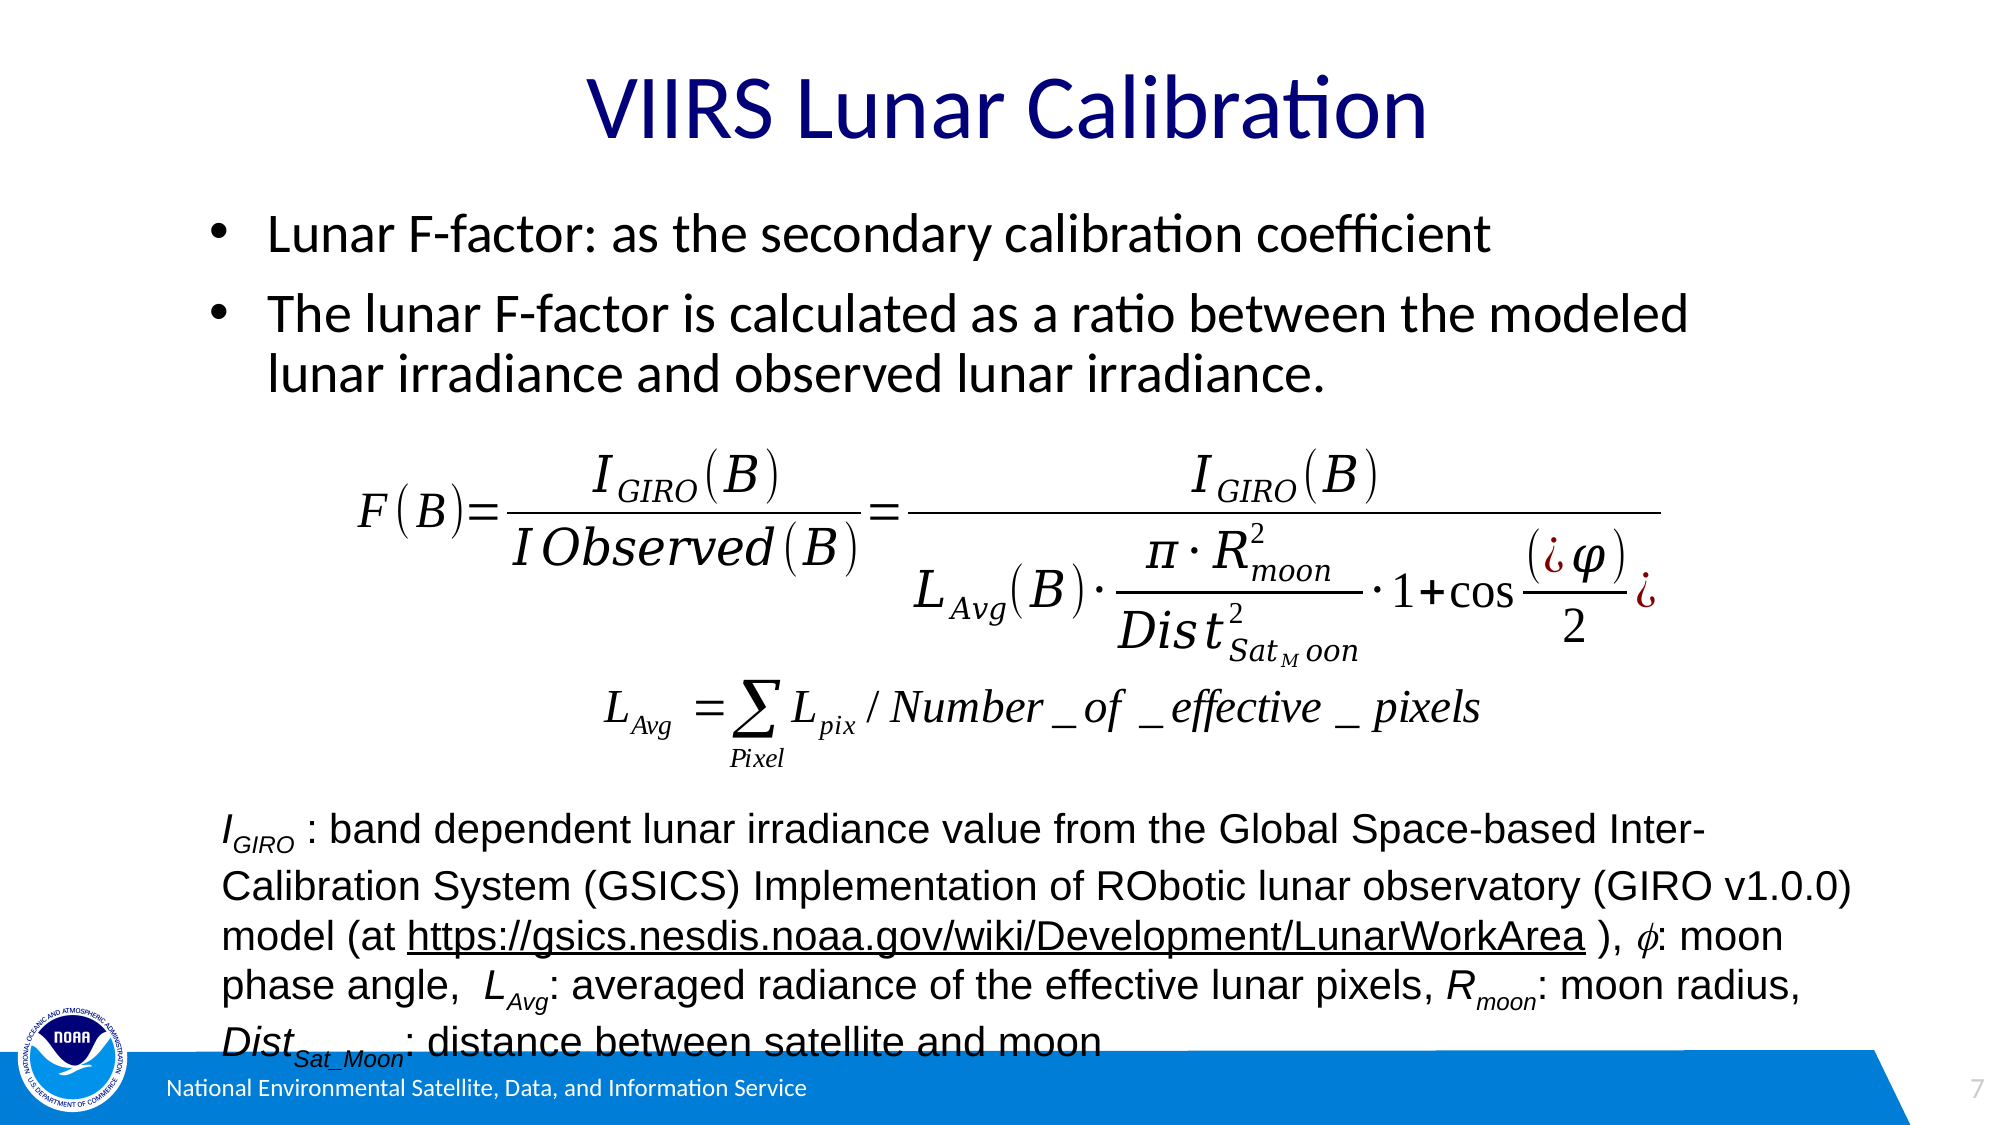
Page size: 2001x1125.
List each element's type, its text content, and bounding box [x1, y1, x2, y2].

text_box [595, 671, 1494, 778]
text_box IGIRO : band dependent lunar irradiance value from the Global Space-based Inter-Calibration System (GSICS) Implementation of RObotic lunar observatory (GIRO v1.0.0) model (at https://gsics.nesdis.noaa.gov/wiki/Development/LunarWorkArea ), : moon phase angle, LAvg: averaged radiance of the effective lunar pixels, Rmoon: moon radius, DistSat_Moon: distance between satellite and moon [204, 793, 1884, 984]
title VIIRS Lunar Calibration [146, 0, 1872, 218]
list Lunar F-factor: as the secondary calibration coefficient The lunar F-factor is calculated as a ratio between the modeled lunar irradiance and observed lunar irradiance. [174, 196, 1809, 414]
picture [21, 1006, 124, 1109]
